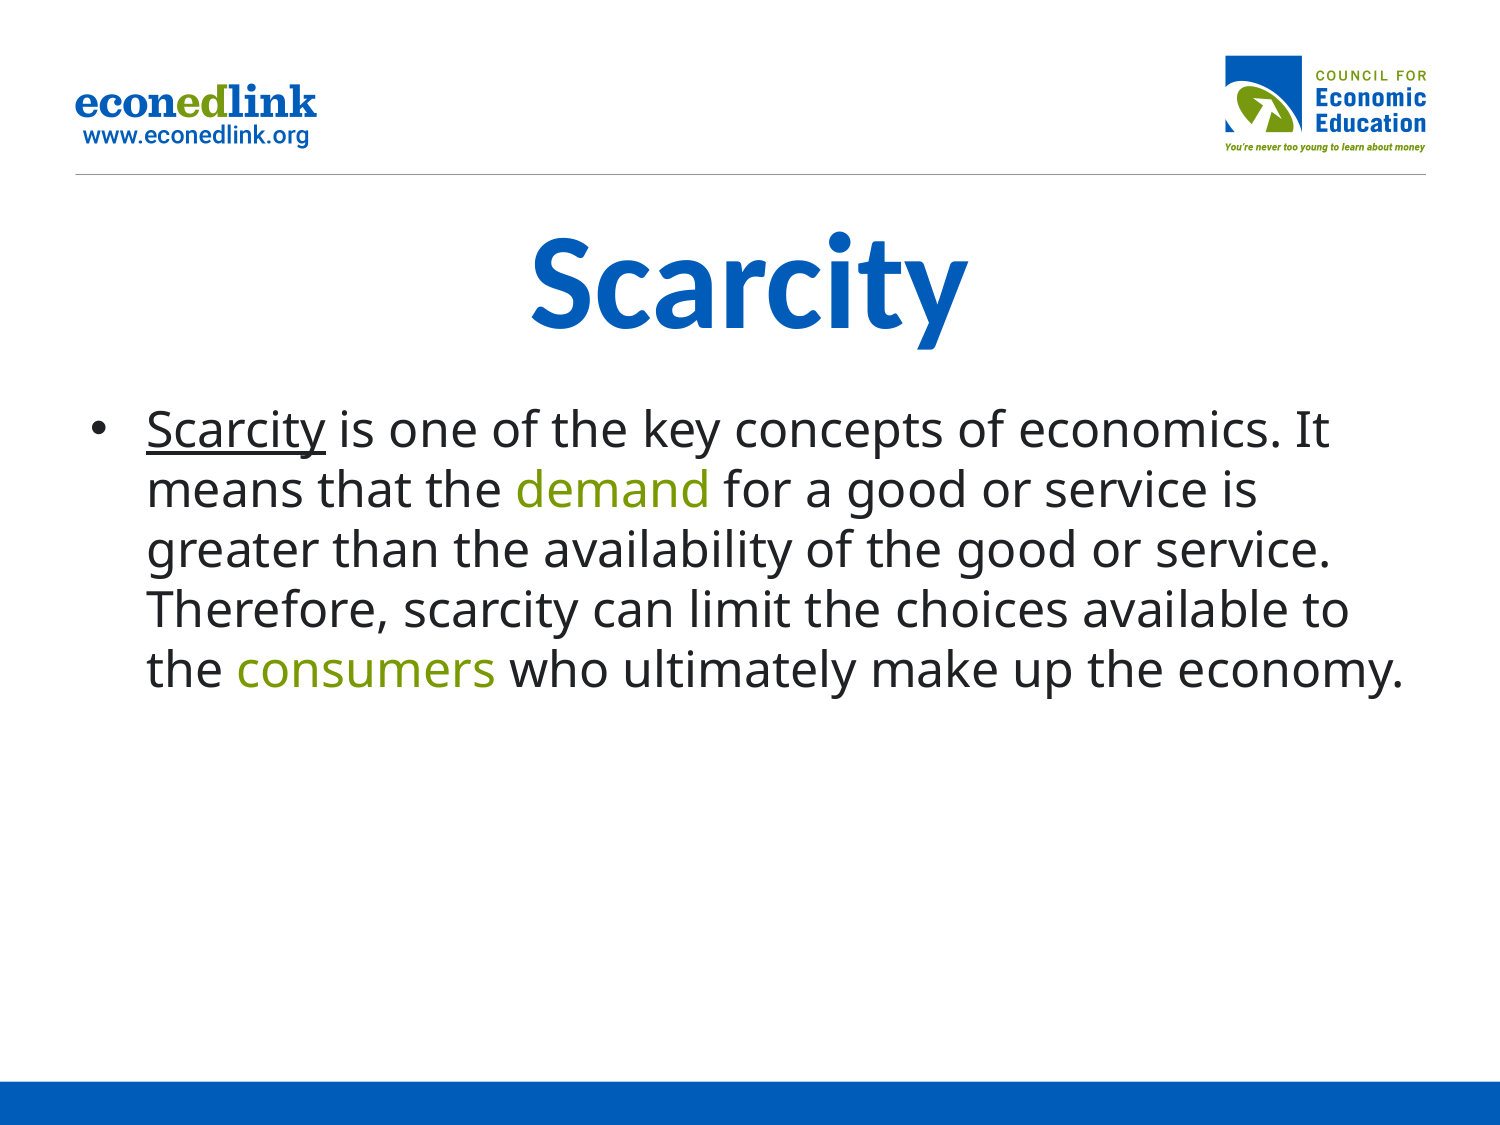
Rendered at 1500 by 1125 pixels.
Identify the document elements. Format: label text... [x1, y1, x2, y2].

title Scarcity [74, 202, 1426, 389]
picture [0, 0, 1500, 1125]
list Scarcity is one of the key concepts of economics. It means that the demand for a good or service is greater than the availability of the good or service. Therefore, scarcity can limit the choices available to the consumers who ultimately make up the economy. [74, 389, 1426, 1011]
